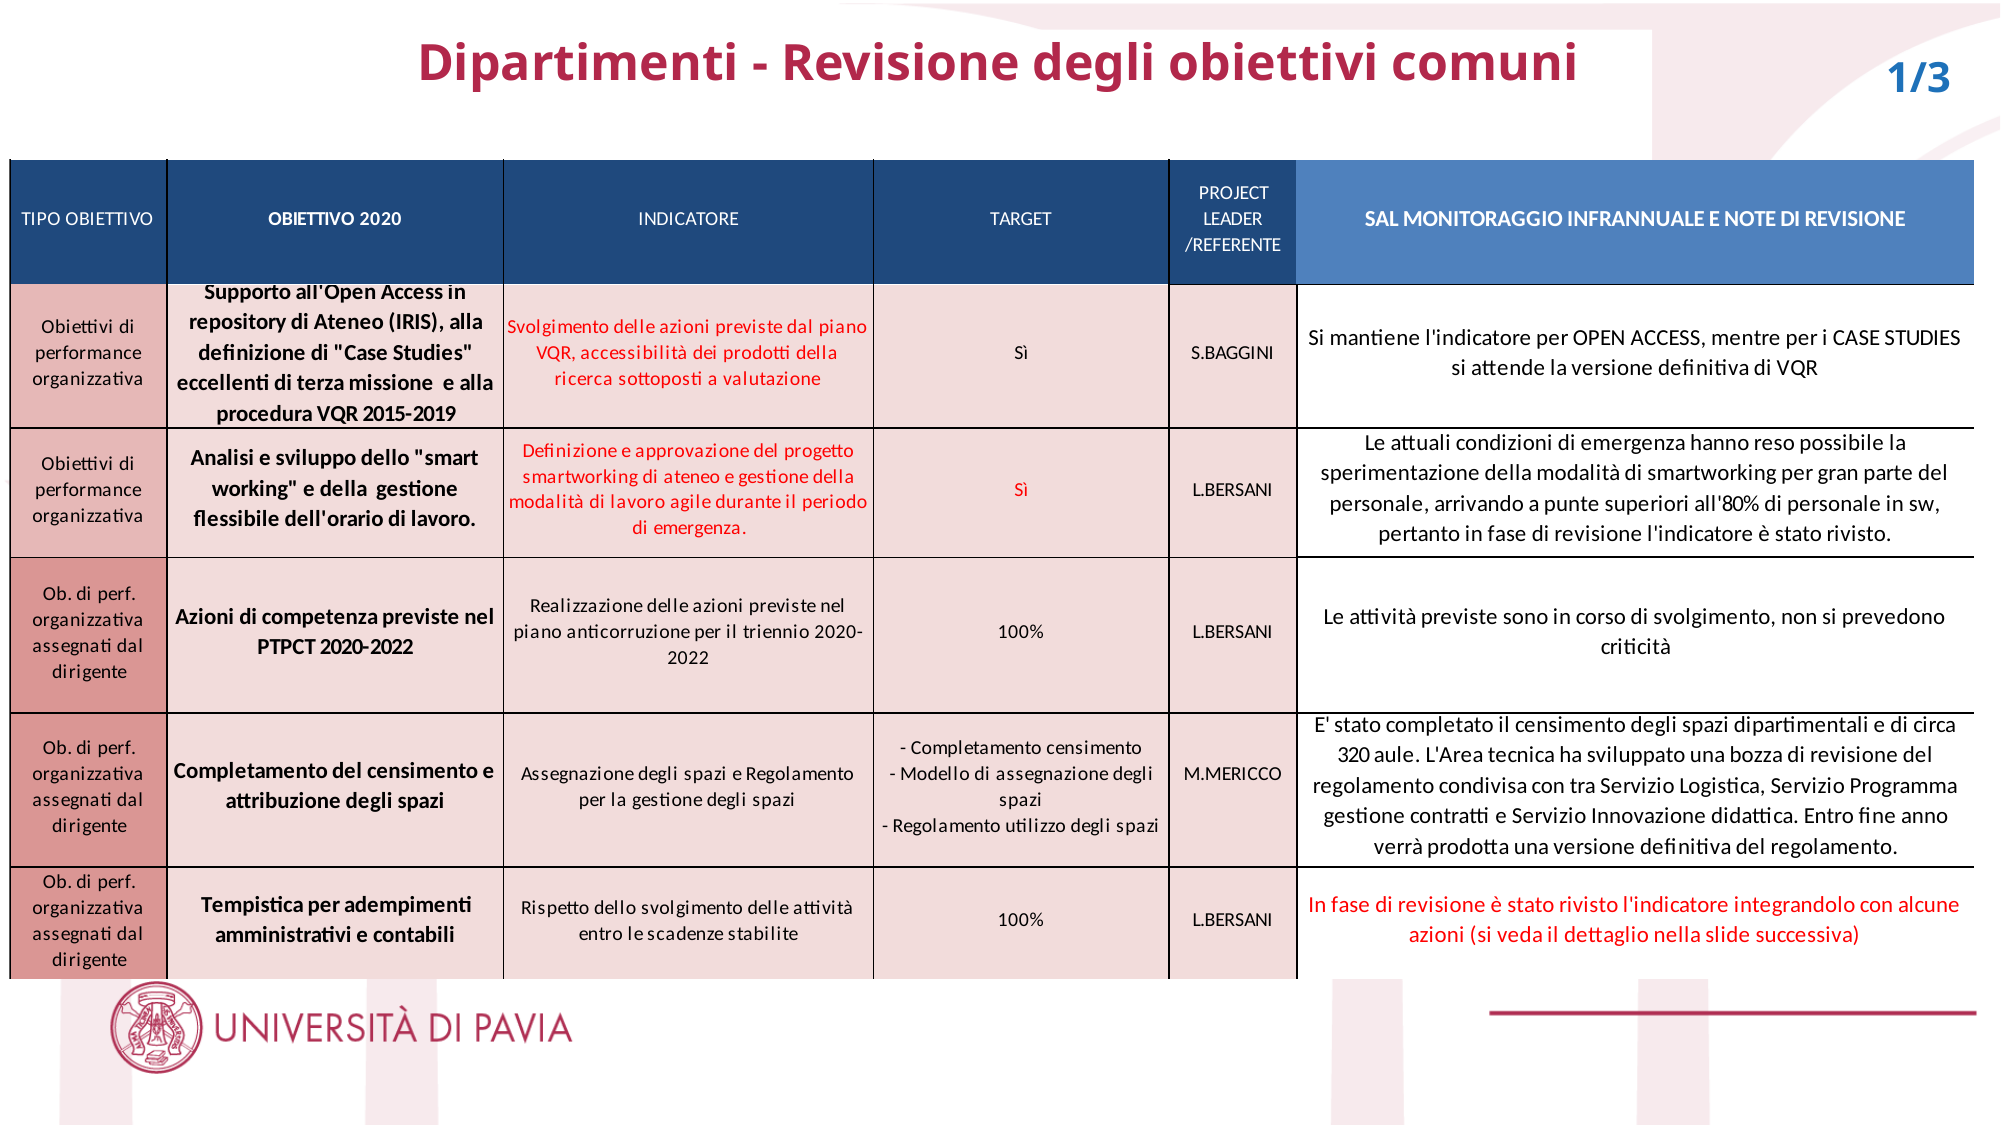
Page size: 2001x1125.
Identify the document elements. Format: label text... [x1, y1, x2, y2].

picture [0, 0, 2001, 1125]
text_box 1/3 [1871, 43, 1967, 109]
title Dipartimenti - Revisione degli obiettivi comuni [343, 29, 1653, 158]
